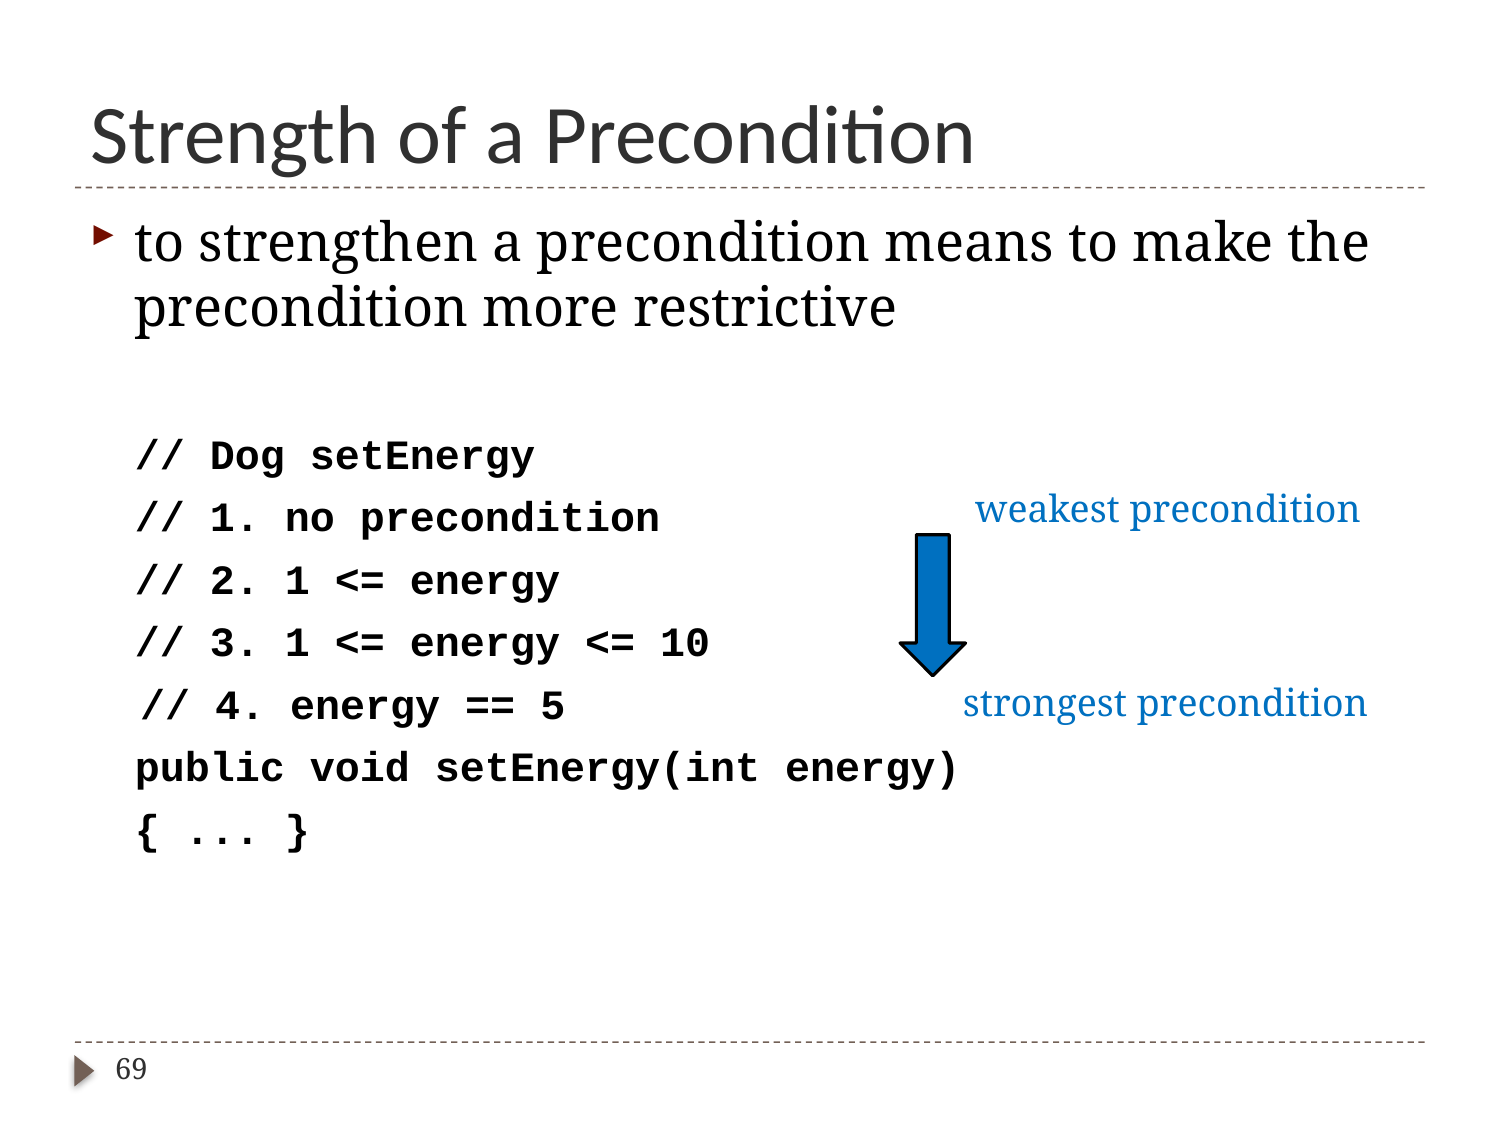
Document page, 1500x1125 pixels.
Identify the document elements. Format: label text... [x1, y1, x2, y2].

list to strengthen a precondition means to make the precondition more restrictive // Dog setEnergy // 1. no precondition // 2. 1 <= energy // 3. 1 <= energy <= 10 // 4. energy == 5 public void setEnergy(int energy) { ... } [74, 199, 1426, 1011]
text_box strongest precondition [948, 671, 1384, 732]
slide_number 69 [100, 1042, 426, 1103]
text_box weakest precondition [960, 478, 1376, 538]
text_box [898, 533, 968, 677]
title Strength of a Precondition [74, 24, 1426, 188]
